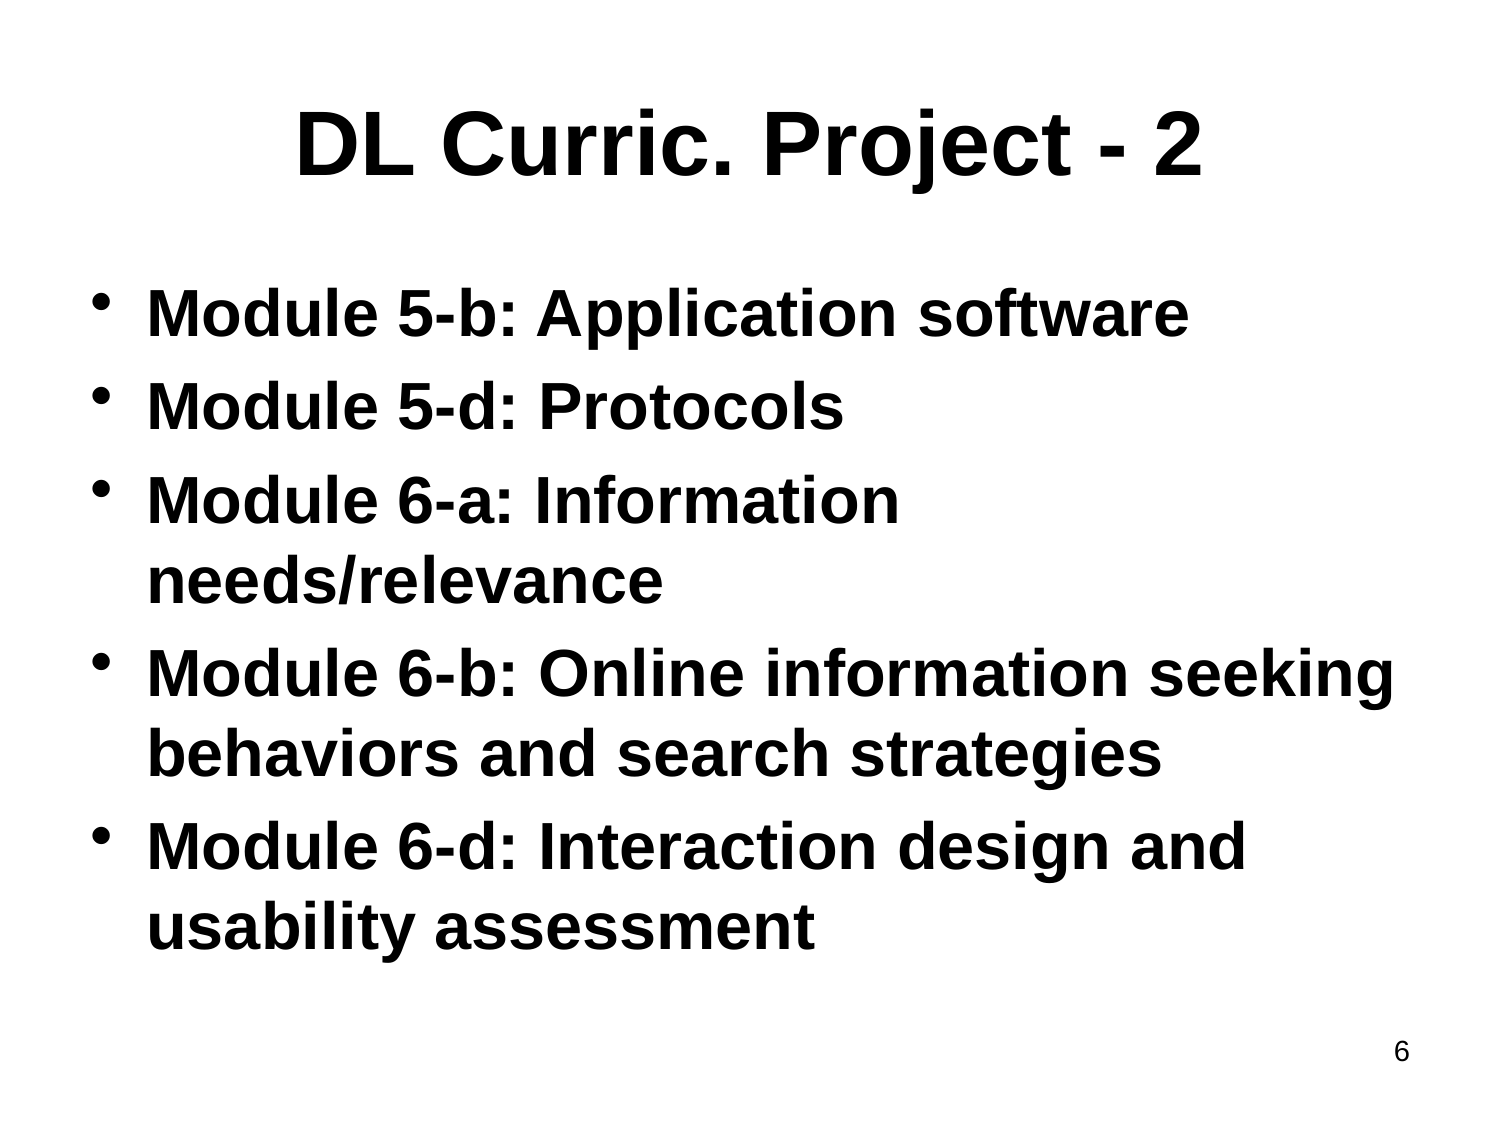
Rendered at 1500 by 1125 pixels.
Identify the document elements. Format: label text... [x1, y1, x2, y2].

slide_number 6 [1074, 1024, 1426, 1103]
title DL Curric. Project - 2 [74, 44, 1426, 233]
list Module 5-b: Application software Module 5-d: Protocols Module 6-a: Information needs/relevance Module 6-b: Online information seeking behaviors and search strategies Module 6-d: Interaction design and usability assessment [74, 262, 1426, 1006]
